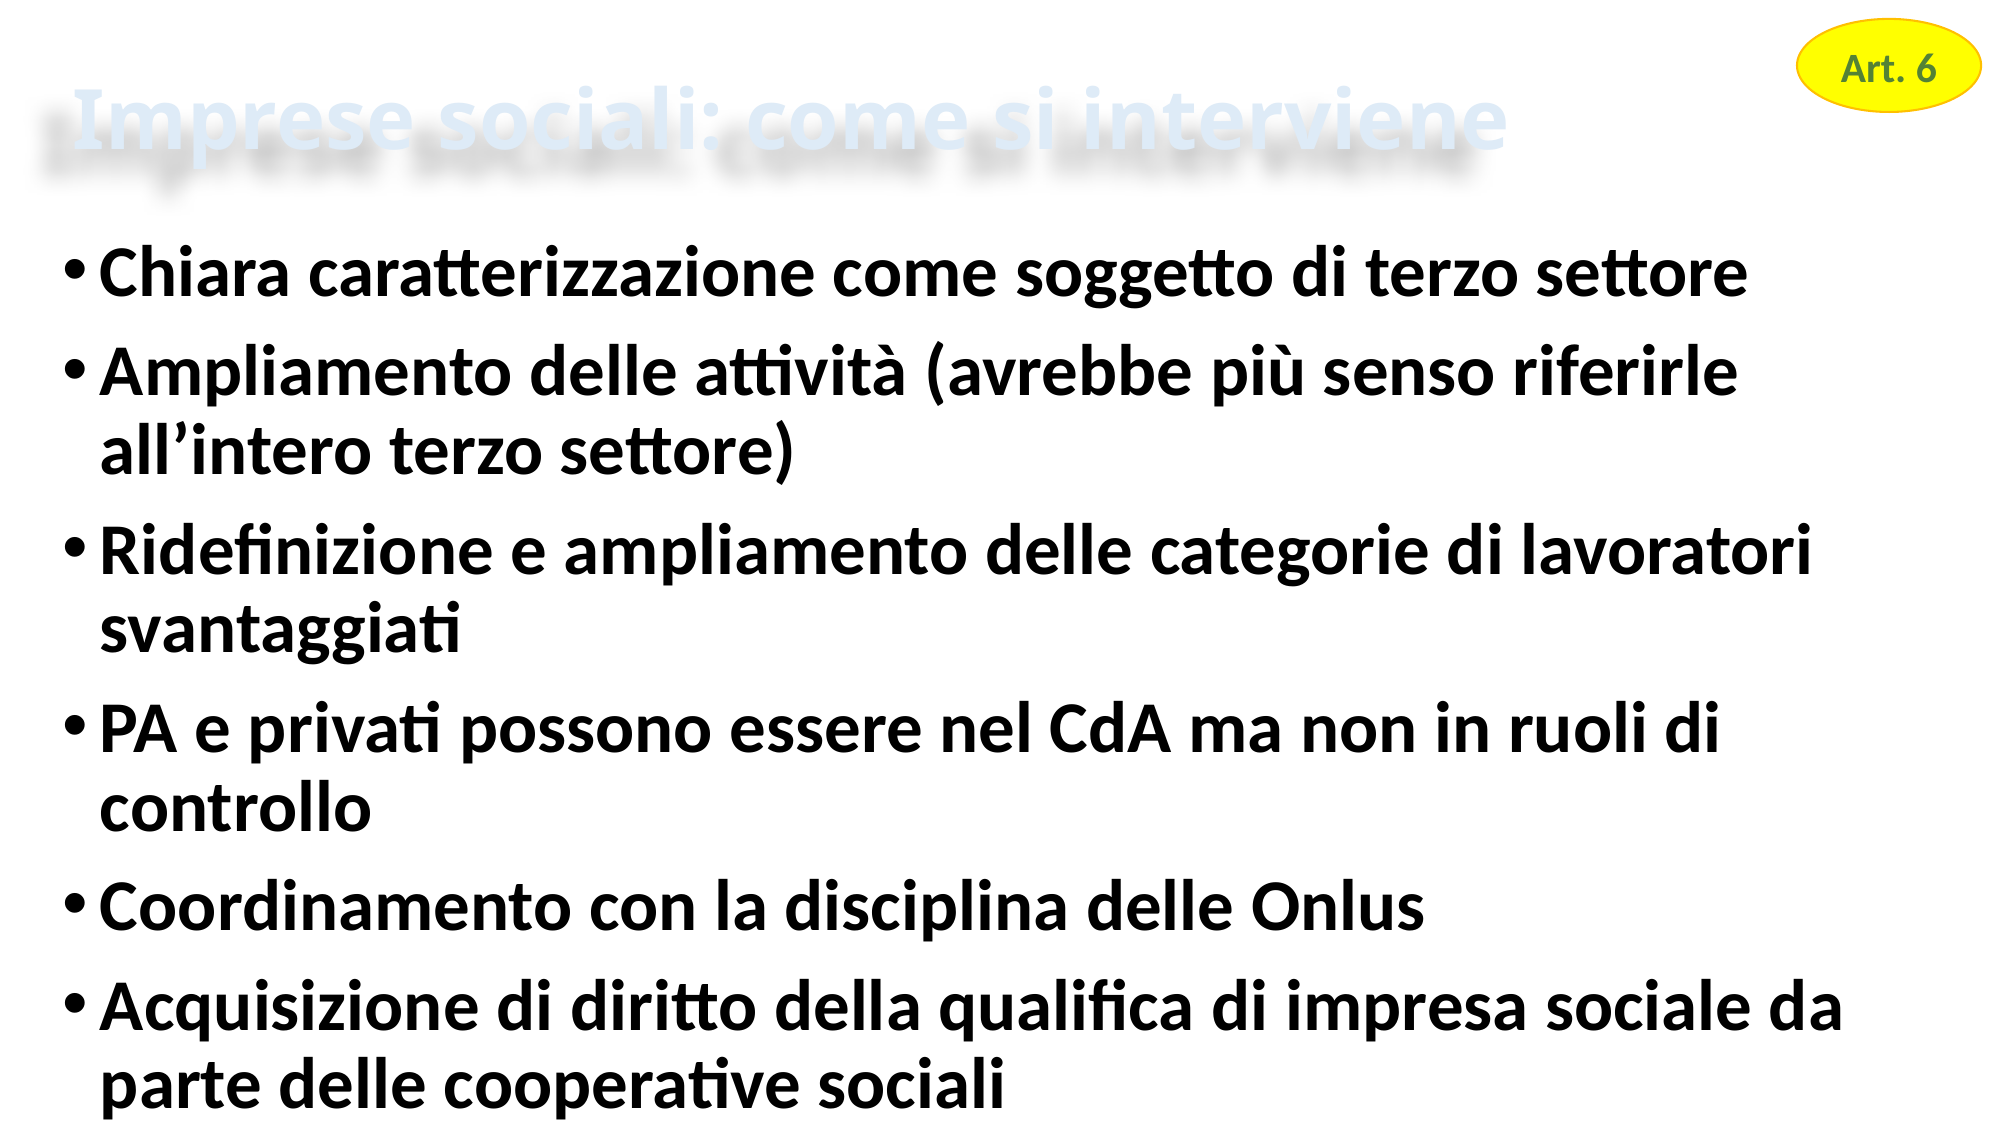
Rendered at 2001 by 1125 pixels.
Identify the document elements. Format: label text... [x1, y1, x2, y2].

text_box Art. 6 [1795, 17, 1983, 114]
list Chiara caratterizzazione come soggetto di terzo settore Ampliamento delle attività (avrebbe più senso riferirle all’intero terzo settore) Ridefinizione e ampliamento delle categorie di lavoratori svantaggiati PA e privati possono essere nel CdA ma non in ruoli di controllo Coordinamento con la disciplina delle Onlus Acquisizione di diritto della qualifica di impresa sociale da parte delle cooperative sociali [47, 225, 1982, 1125]
title Imprese sociali: come si interviene [57, 59, 1937, 185]
